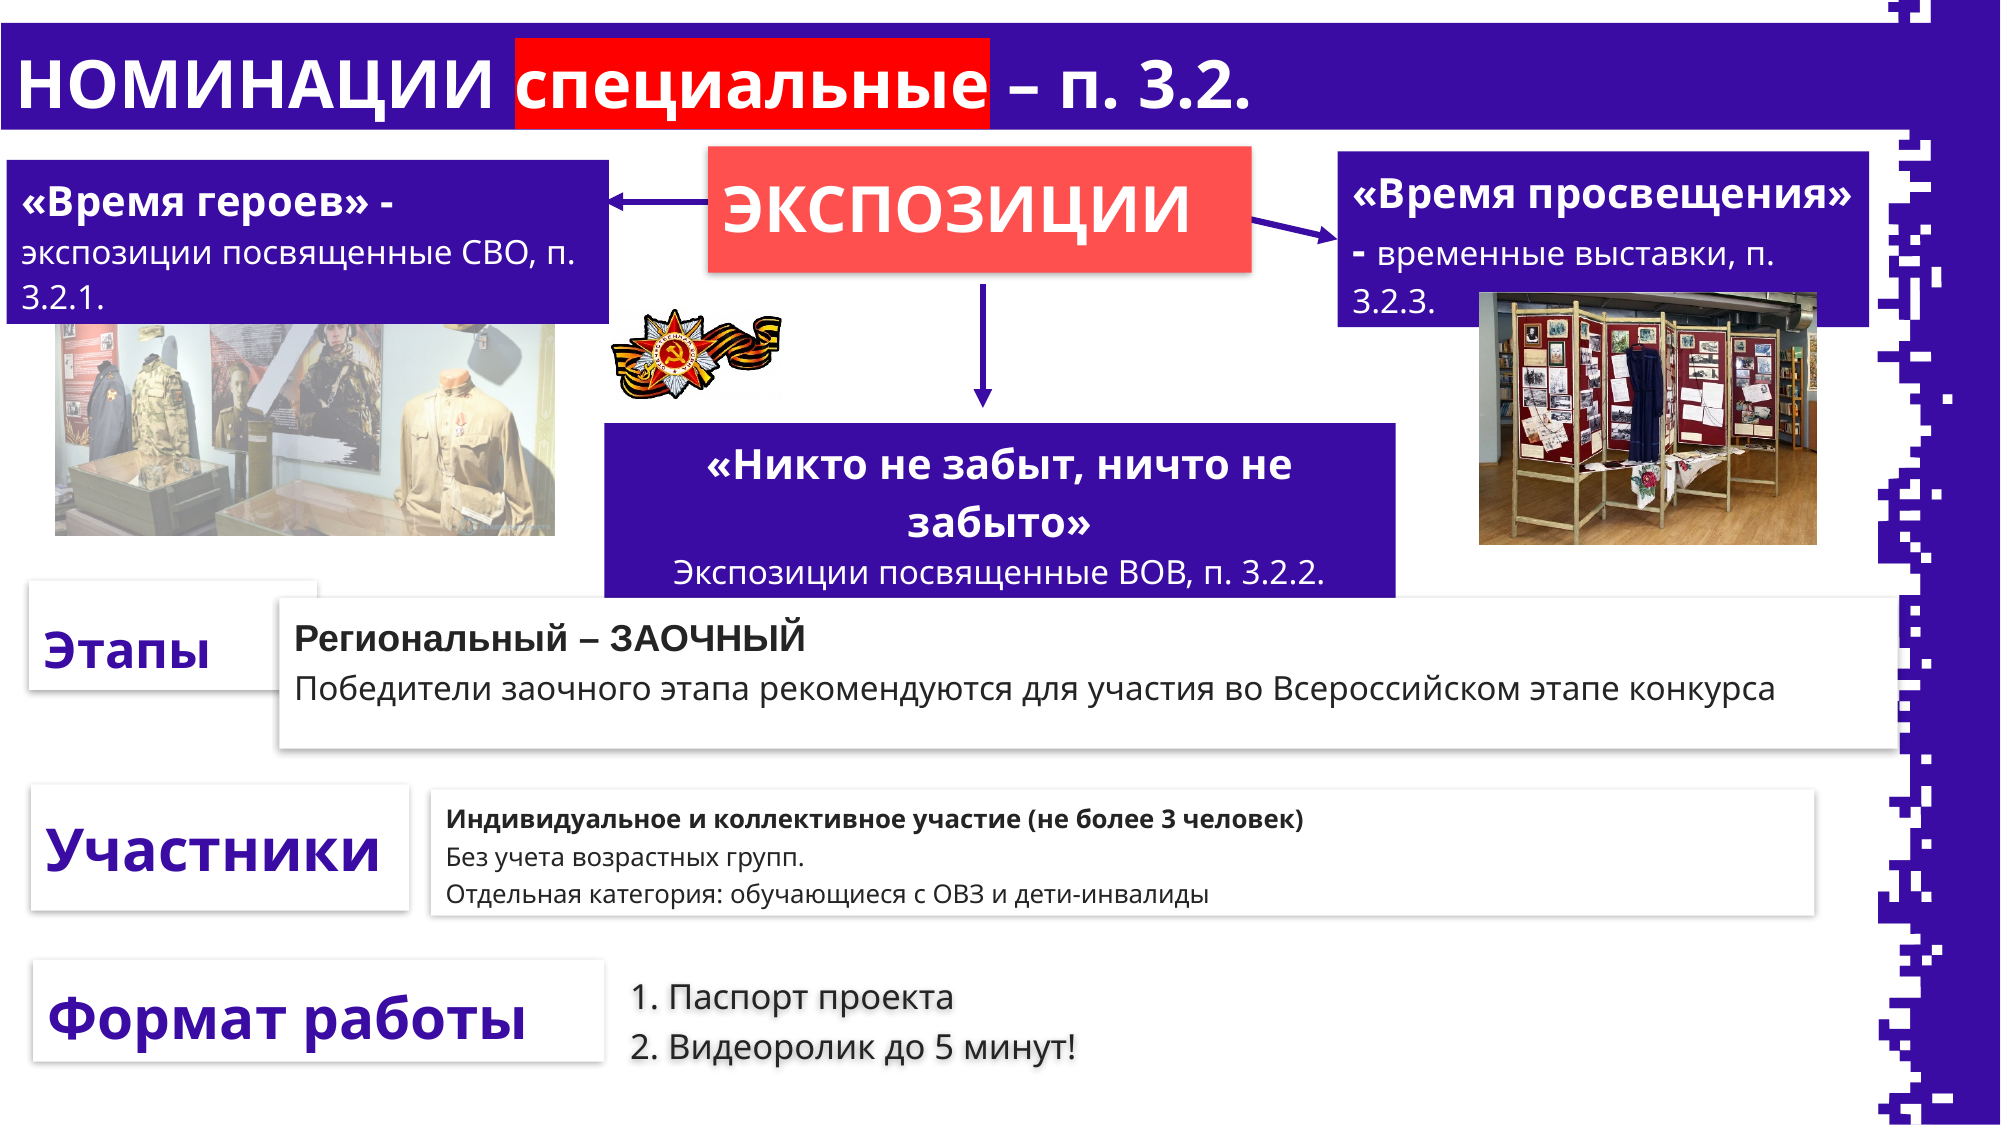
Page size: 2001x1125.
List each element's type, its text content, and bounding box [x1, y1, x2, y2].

text_box Этапы [29, 580, 317, 690]
text_box Формат работы [33, 959, 605, 1062]
text_box «Никто не забыт, ничто не забыто» Экспозиции посвященные ВОВ, п. 3.2.2. [604, 423, 1396, 597]
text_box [1206, 209, 1338, 215]
text_box НОМИНАЦИИ специальные – п. 3.2. [1, 22, 1986, 130]
picture [0, 0, 2001, 1125]
text_box Региональный – ЗАОЧНЫЙ Победители заочного этапа рекомендуются для участия во Всероссийском этапе конкурса [279, 597, 1898, 749]
text_box ЭКСПОЗИЦИИ [708, 146, 1252, 273]
text_box Индивидуальное и коллективное участие (не более 3 человек) Без учета возрастных групп. Отдельная категория: обучающиеся с ОВЗ и дети-инвалиды [430, 789, 1815, 916]
text_box «Время просвещения» - временные выставки, п. 3.2.3. [1337, 151, 1870, 328]
text_box Участники [31, 784, 410, 911]
text_box 1. Паспорт проекта 2. Видеоролик до 5 минут! [615, 959, 1799, 1074]
text_box «Время героев» - экспозиции посвященные СВО, п. 3.2.1. [6, 159, 609, 324]
